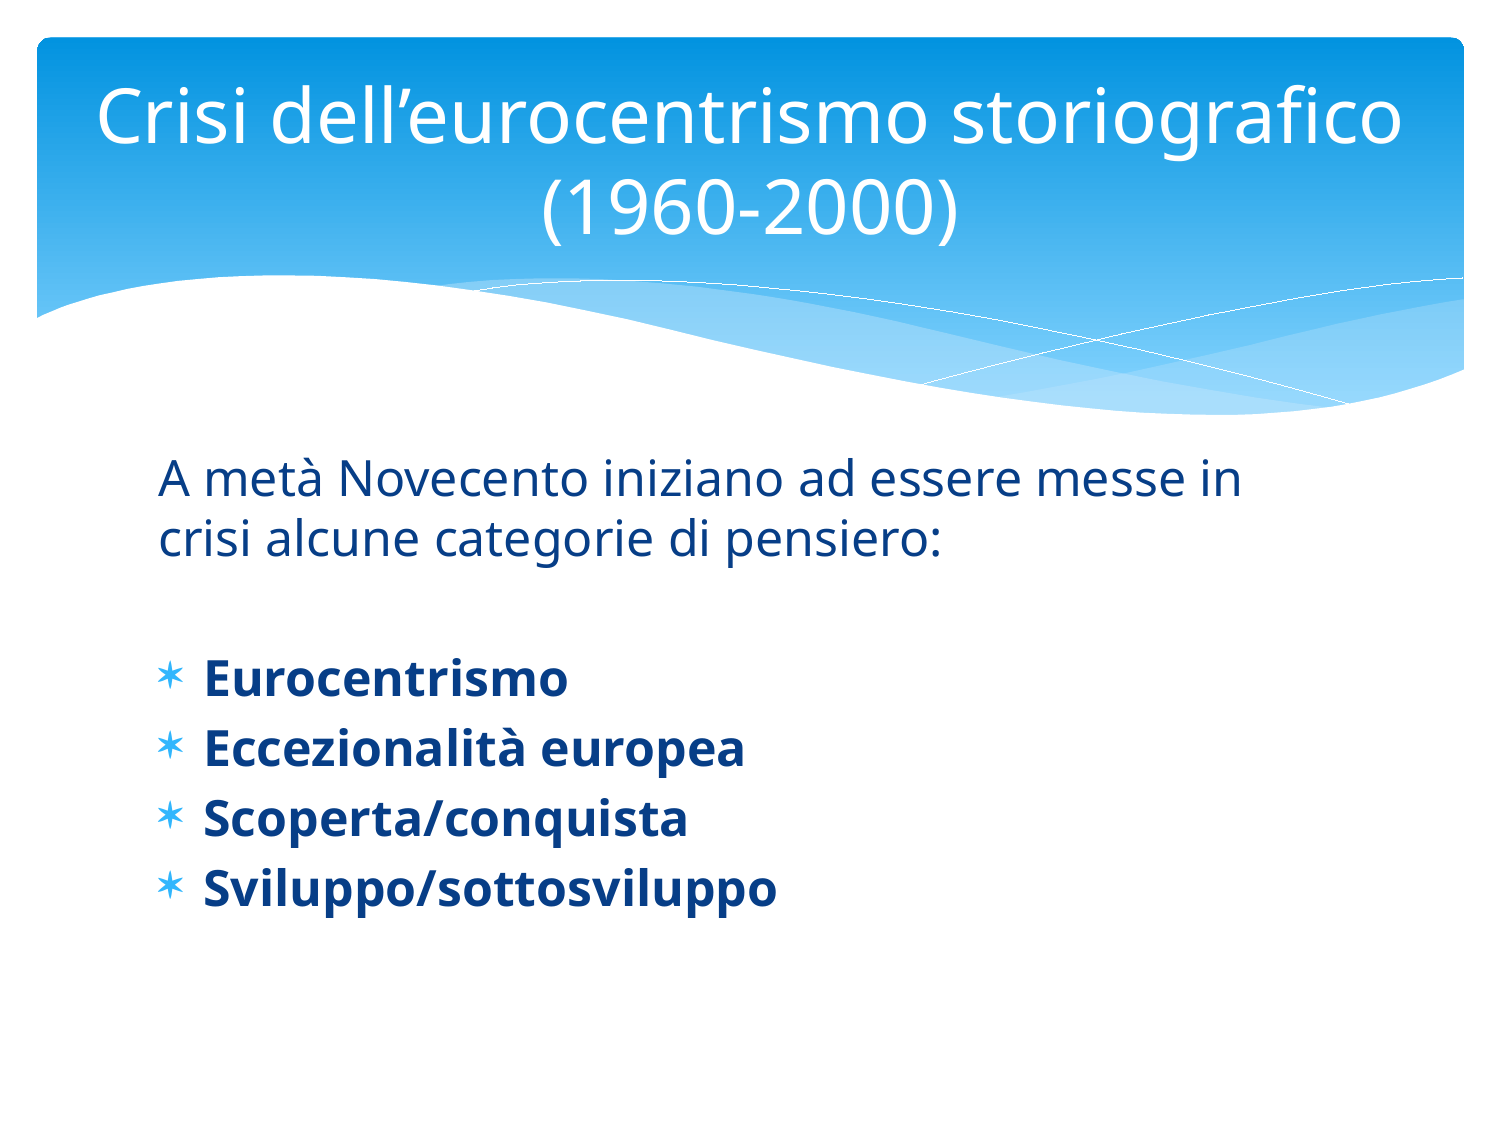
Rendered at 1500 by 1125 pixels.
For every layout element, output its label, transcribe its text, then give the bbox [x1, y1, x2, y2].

list A metà Novecento iniziano ad essere messe in crisi alcune categorie di pensiero: Eurocentrismo Eccezionalità europea Scoperta/conquista Sviluppo/sottosviluppo [143, 438, 1359, 1005]
title Crisi dell’eurocentrismo storiografico (1960-2000) [75, 55, 1425, 261]
